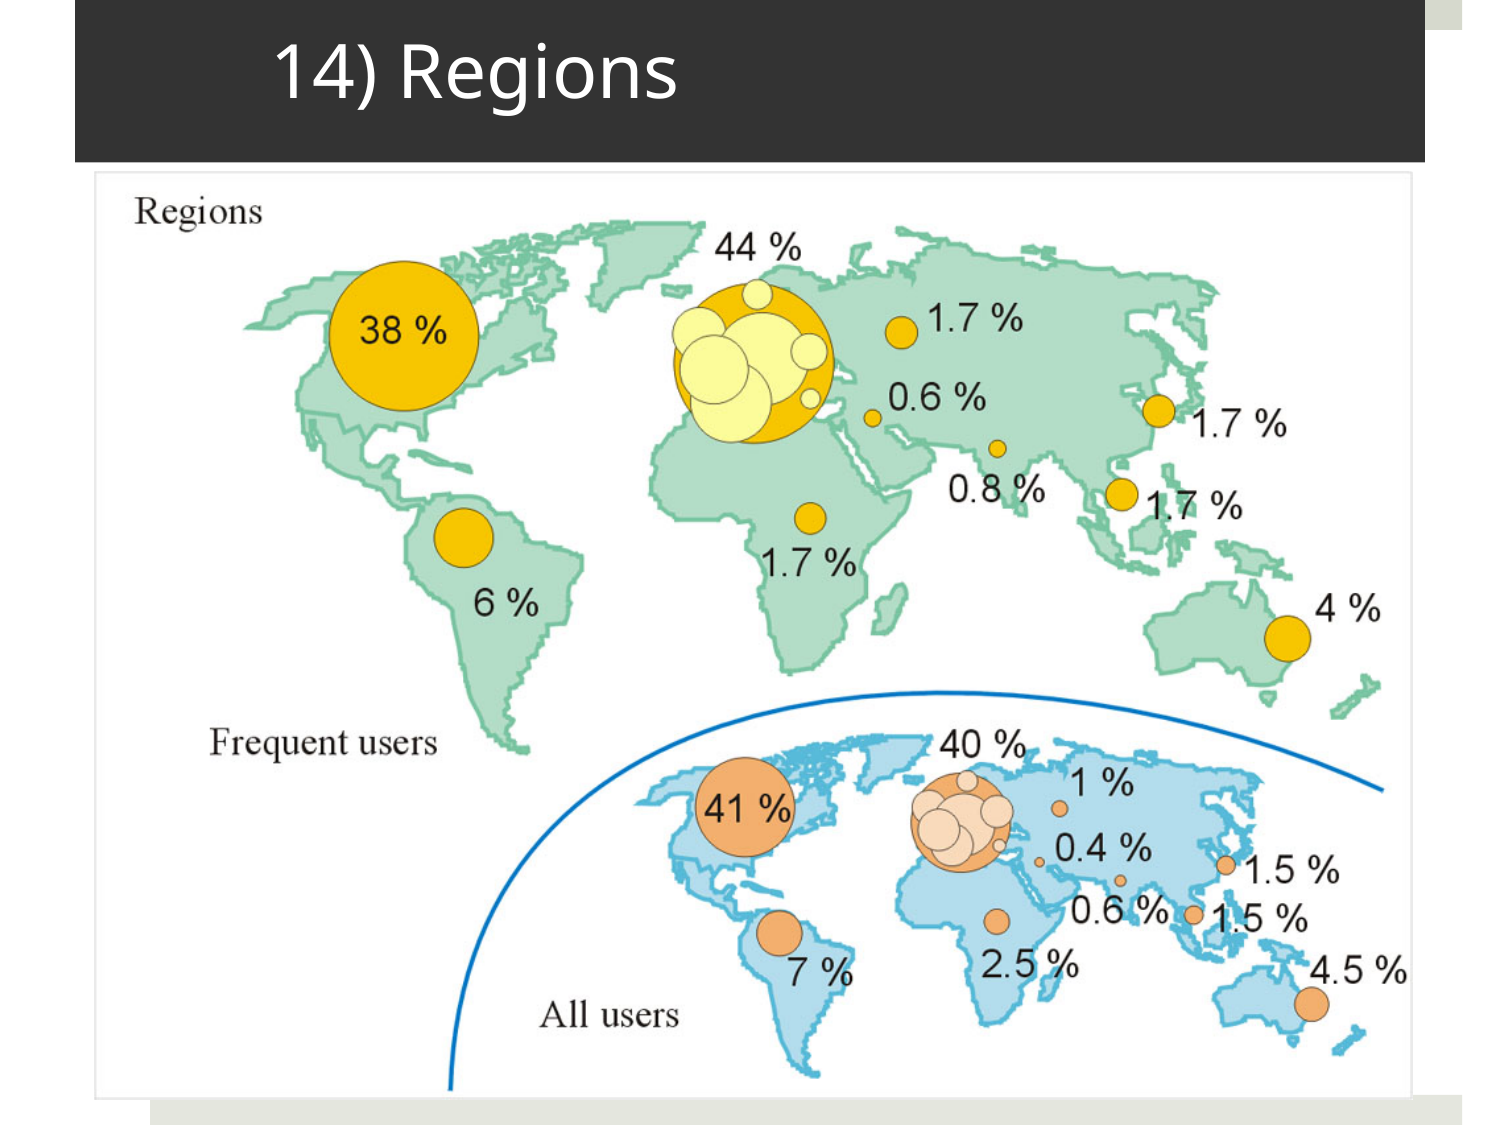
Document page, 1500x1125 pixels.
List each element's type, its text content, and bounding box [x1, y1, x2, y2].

picture [93, 171, 1413, 1101]
title 14) Regions [75, 0, 1425, 163]
